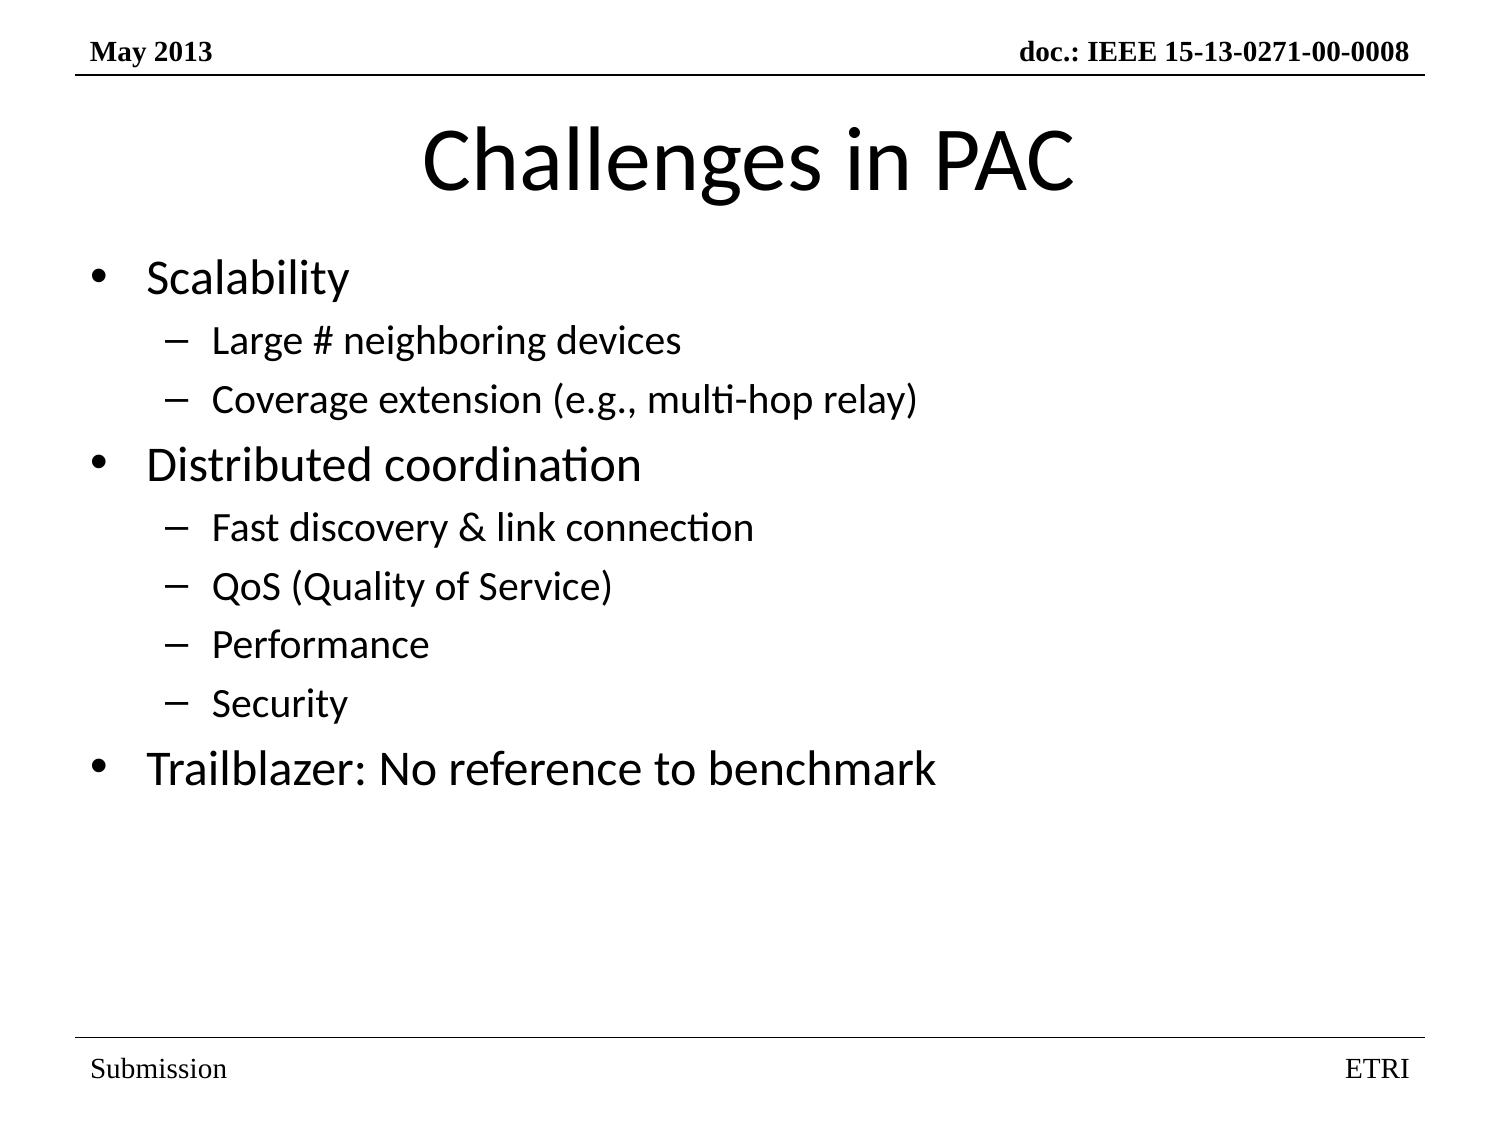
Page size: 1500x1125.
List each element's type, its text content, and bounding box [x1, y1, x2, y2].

list Scalability Large # neighboring devices Coverage extension (e.g., multi-hop relay) Distributed coordination Fast discovery & link connection QoS (Quality of Service) Performance Security Trailblazer: No reference to benchmark [75, 237, 1425, 980]
title Challenges in PAC [75, 75, 1425, 233]
